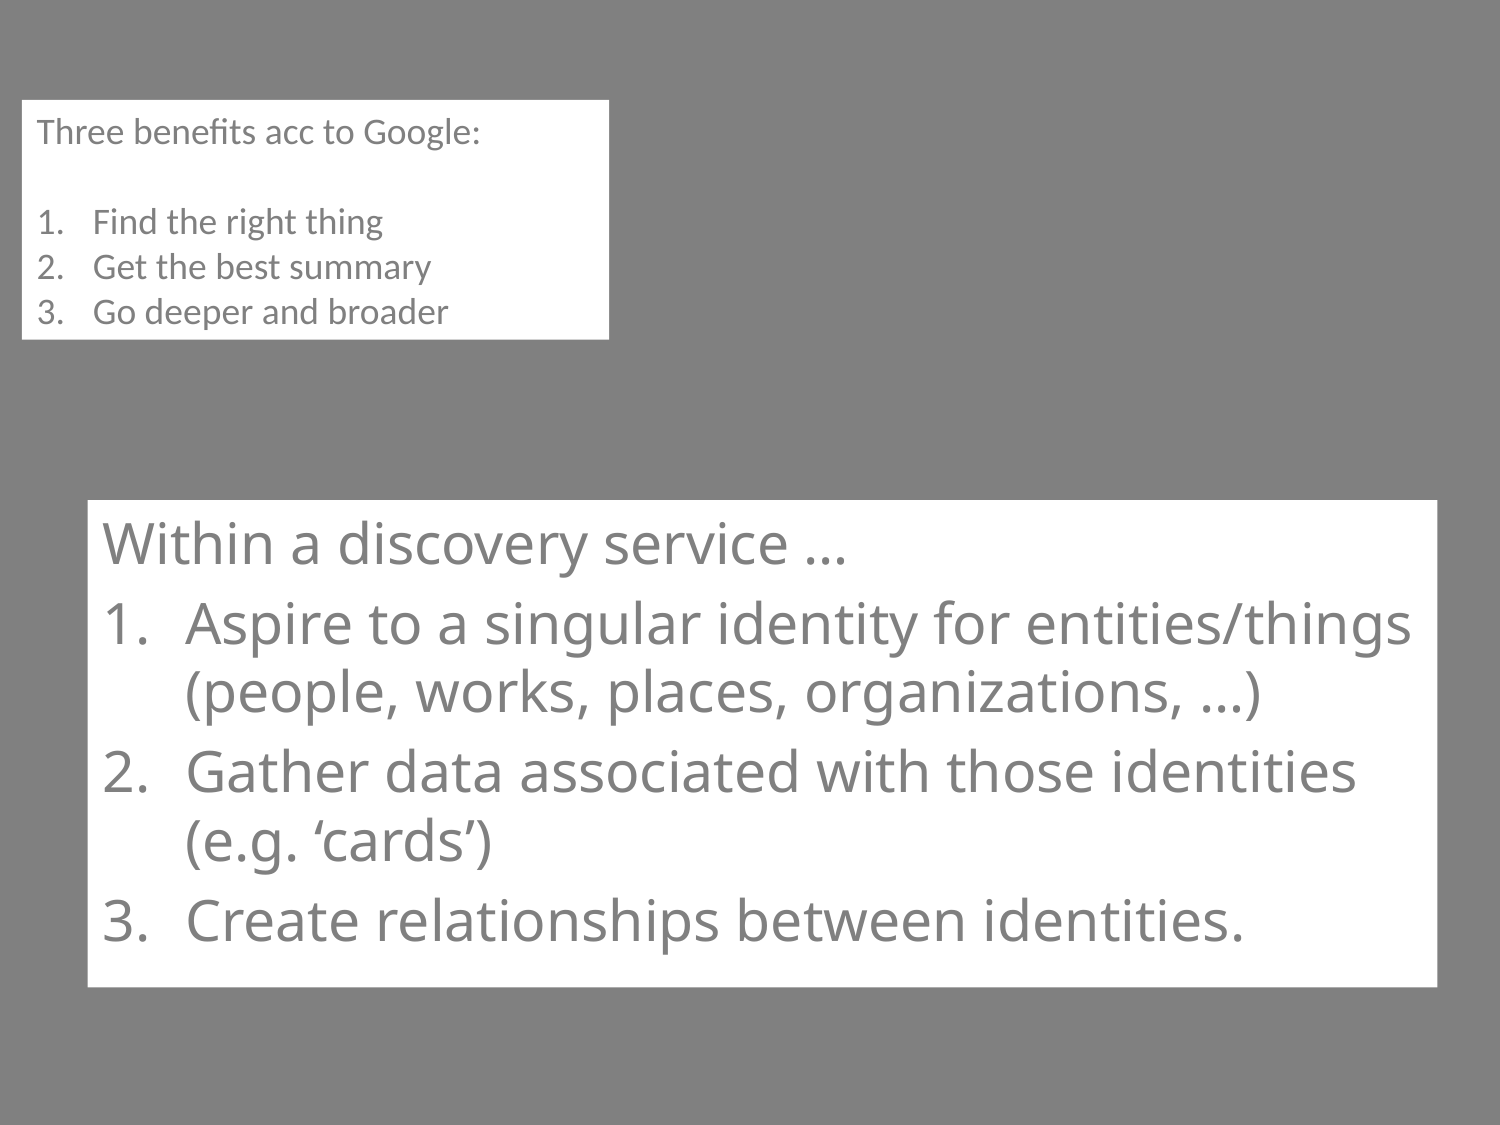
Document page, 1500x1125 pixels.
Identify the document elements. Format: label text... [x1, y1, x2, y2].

text_box Three benefits acc to Google: Find the right thing Get the best summary Go deeper and broader [21, 99, 610, 340]
list Within a discovery service … Aspire to a singular identity for entities/things (people, works, places, organizations, …) Gather data associated with those identities (e.g. ‘cards’) Create relationships between identities. [87, 500, 1438, 988]
